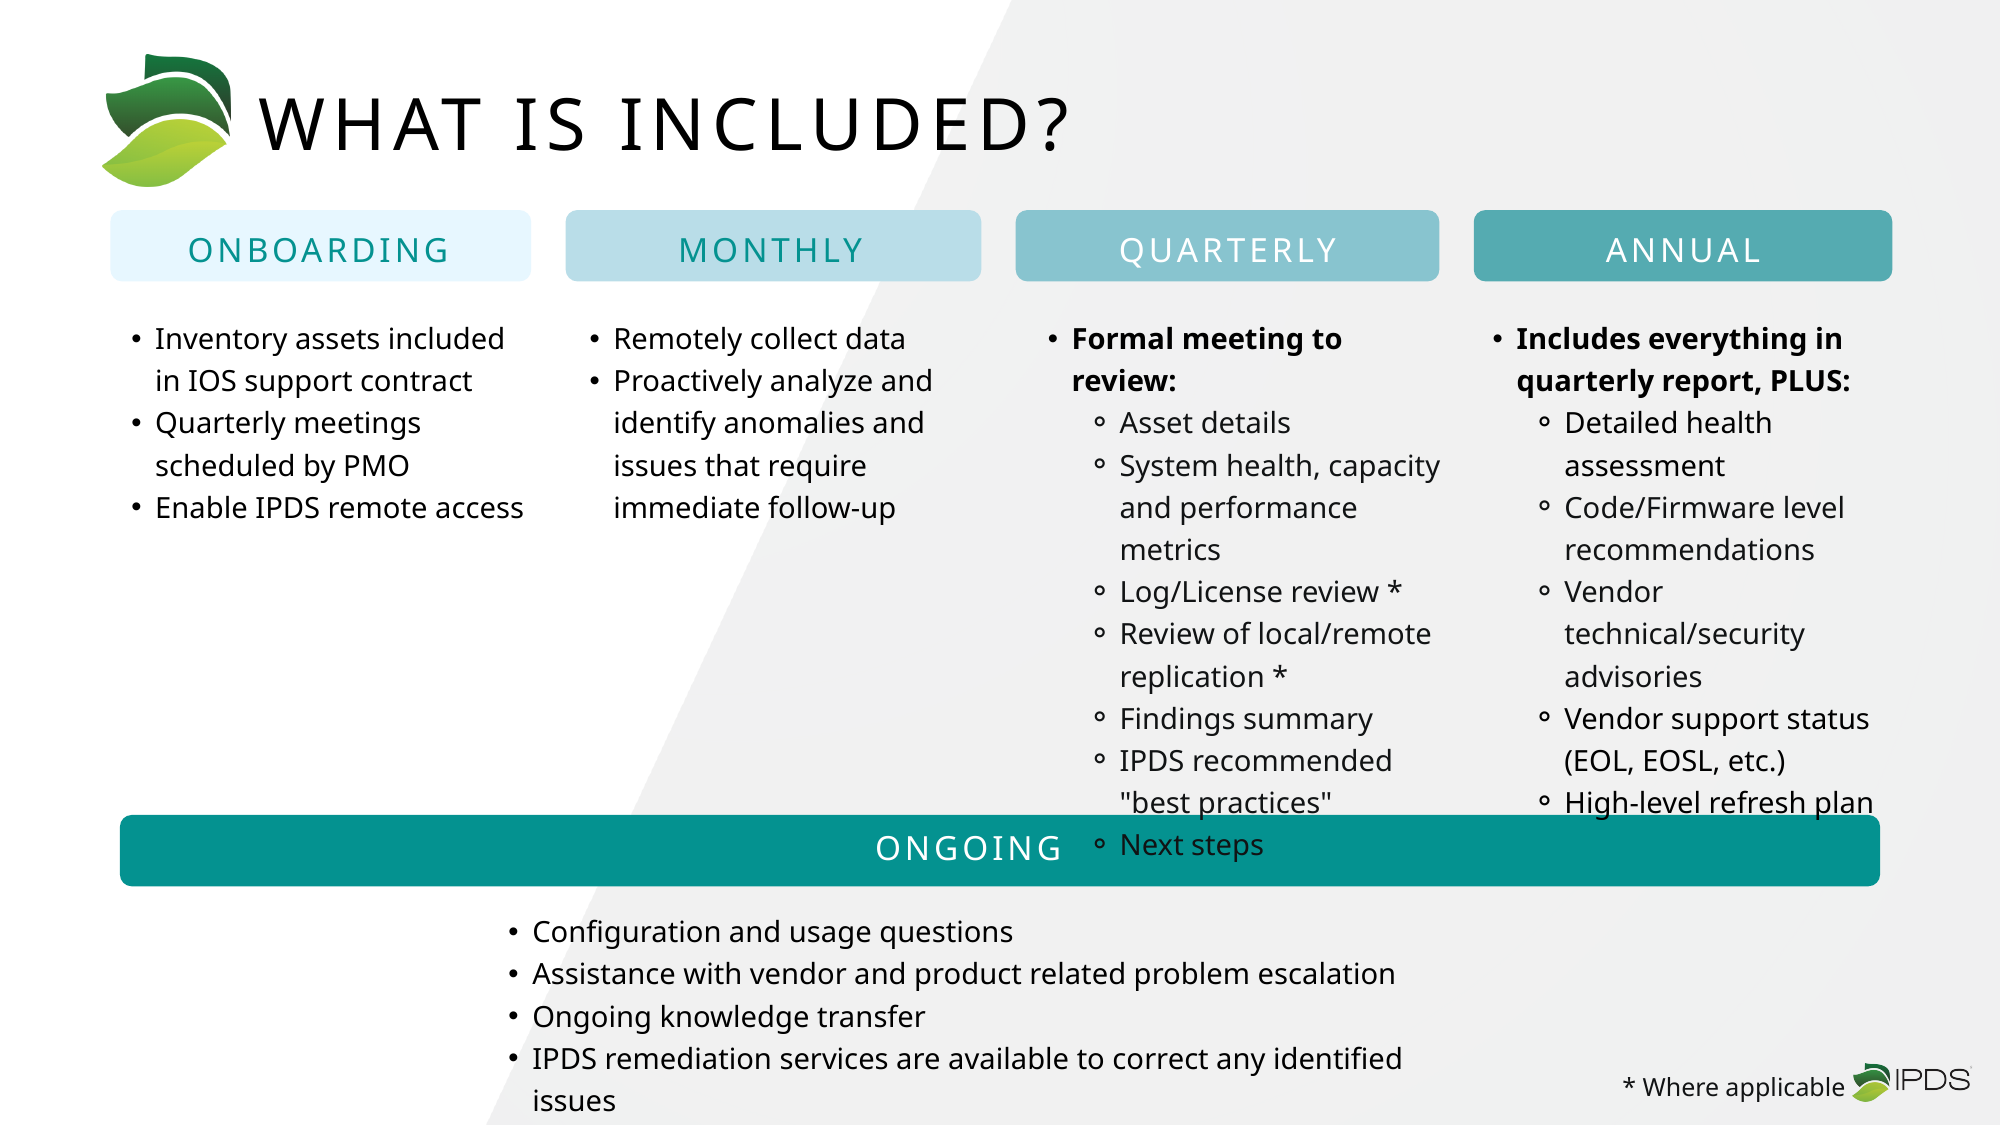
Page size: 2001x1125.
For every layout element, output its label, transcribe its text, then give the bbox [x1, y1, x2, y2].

picture [102, 54, 231, 187]
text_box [1015, 210, 1440, 282]
picture [467, 0, 2000, 1125]
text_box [110, 210, 532, 282]
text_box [119, 814, 1881, 887]
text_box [565, 210, 982, 282]
text_box Inventory assets included in IOS support contract Quarterly meetings scheduled by PMO Enable IPDS remote access [107, 313, 467, 525]
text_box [1473, 210, 1893, 282]
text_box WHAT IS INCLUDED? [258, 72, 467, 165]
